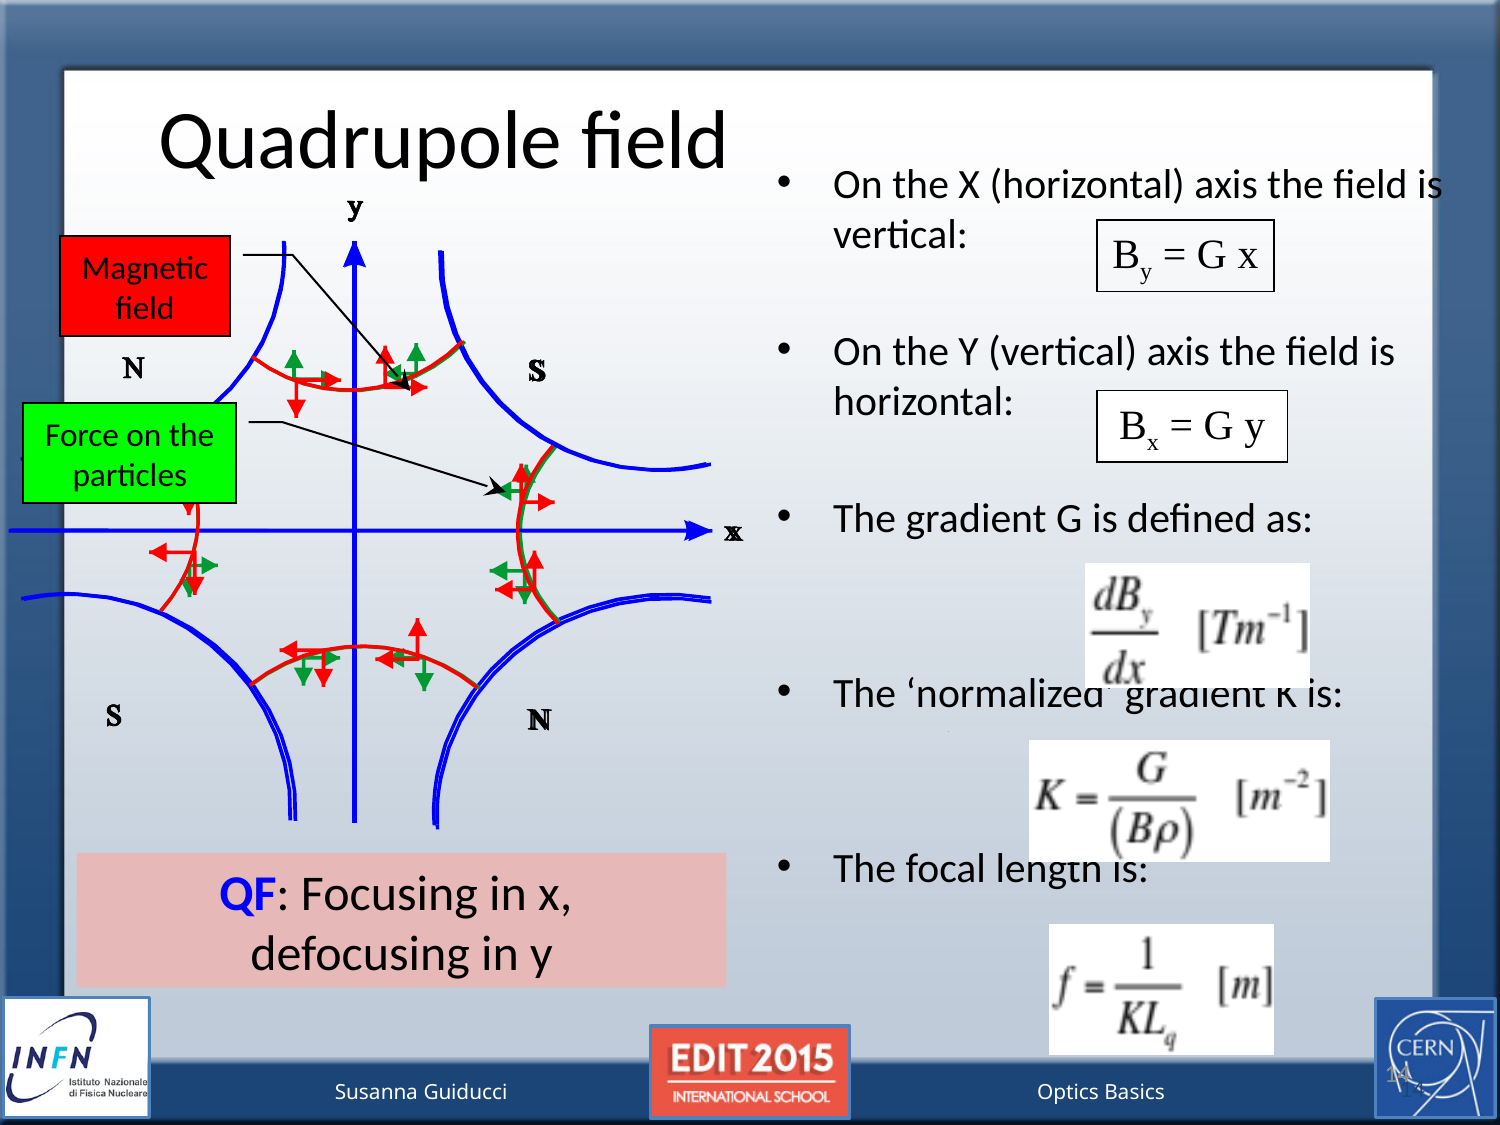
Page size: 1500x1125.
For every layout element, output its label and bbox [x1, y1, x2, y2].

text_box [1084, 562, 1311, 688]
picture [0, 0, 1500, 1125]
text_box [1048, 923, 1275, 1055]
text_box [1, 193, 746, 839]
text_box [1029, 739, 1331, 863]
